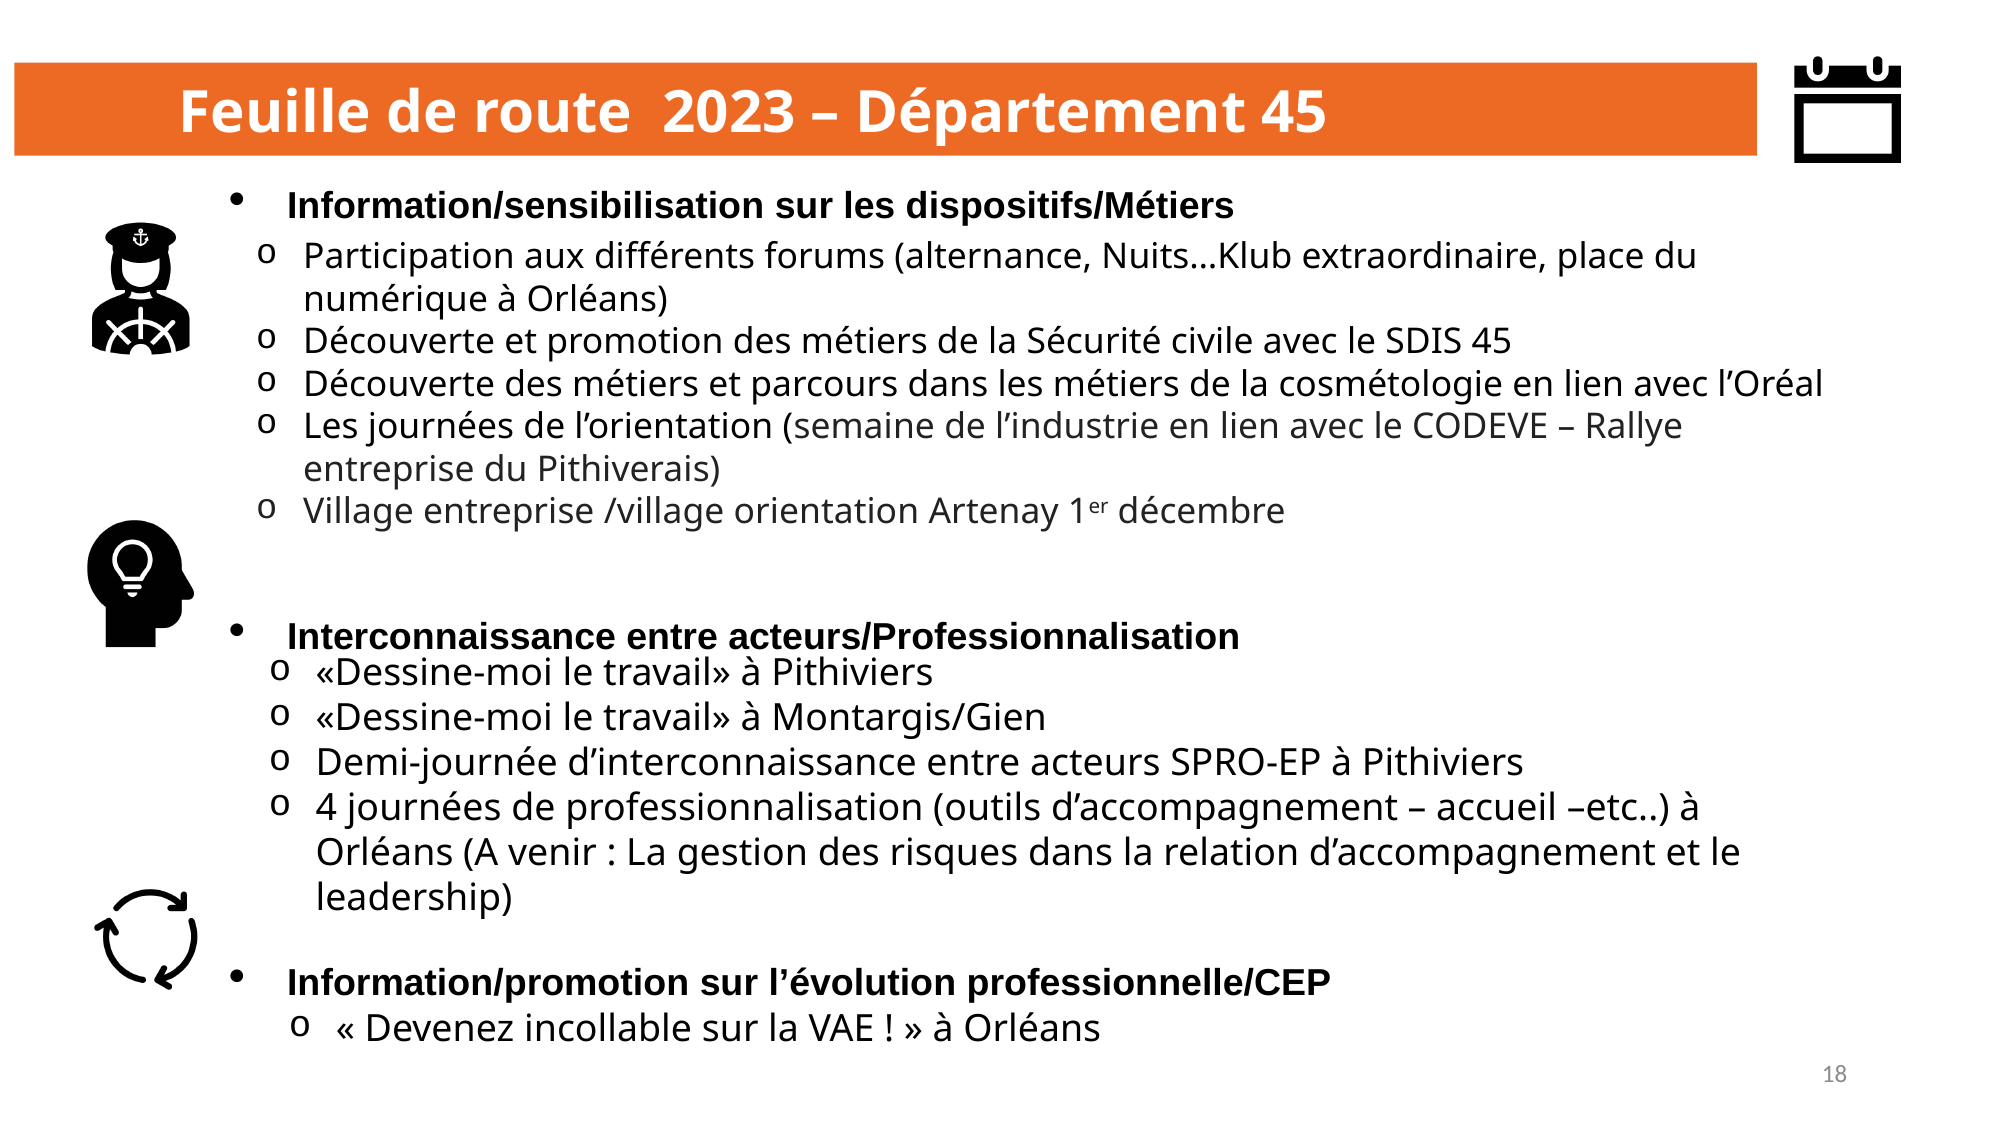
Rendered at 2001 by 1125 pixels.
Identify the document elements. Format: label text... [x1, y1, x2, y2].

text_box « Devenez incollable sur la VAE ! » à Orléans [274, 996, 1809, 1057]
text_box «Dessine-moi le travail» à Pithiviers «Dessine-moi le travail» à Montargis/Gien Demi-journée d’interconnaissance entre acteurs SPRO-EP à Pithiviers 4 journées de professionnalisation (outils d’accompagnement – accueil –etc..) à Orléans (A venir : La gestion des risques dans la relation d’accompagnement et le leadership) [253, 640, 1841, 971]
slide_number 18 [1412, 1042, 1863, 1103]
picture [72, 862, 223, 1013]
text_box Feuille de route 2023 – Département 45 [13, 62, 1758, 157]
text_box Information/sensibilisation sur les dispositifs/Métiers [215, 171, 1512, 234]
picture [65, 511, 216, 662]
text_box Information/promotion sur l’évolution professionnelle/CEP [215, 854, 1512, 1011]
picture [65, 216, 216, 367]
text_box Participation aux différents forums (alternance, Nuits…Klub extraordinaire, place du numérique à Orléans) Découverte et promotion des métiers de la Sécurité civile avec le SDIS 45 Découverte des métiers et parcours dans les métiers de la cosmétologie en lien avec l’Oréal Les journées de l’orientation (semaine de l’industrie en lien avec le CODEVE – Rallye entreprise du Pithiverais) Village entreprise /village orientation Artenay 1er décembre [241, 225, 1841, 539]
text_box Interconnaissance entre acteurs/Professionnalisation [215, 601, 1512, 665]
picture [1772, 34, 1923, 185]
